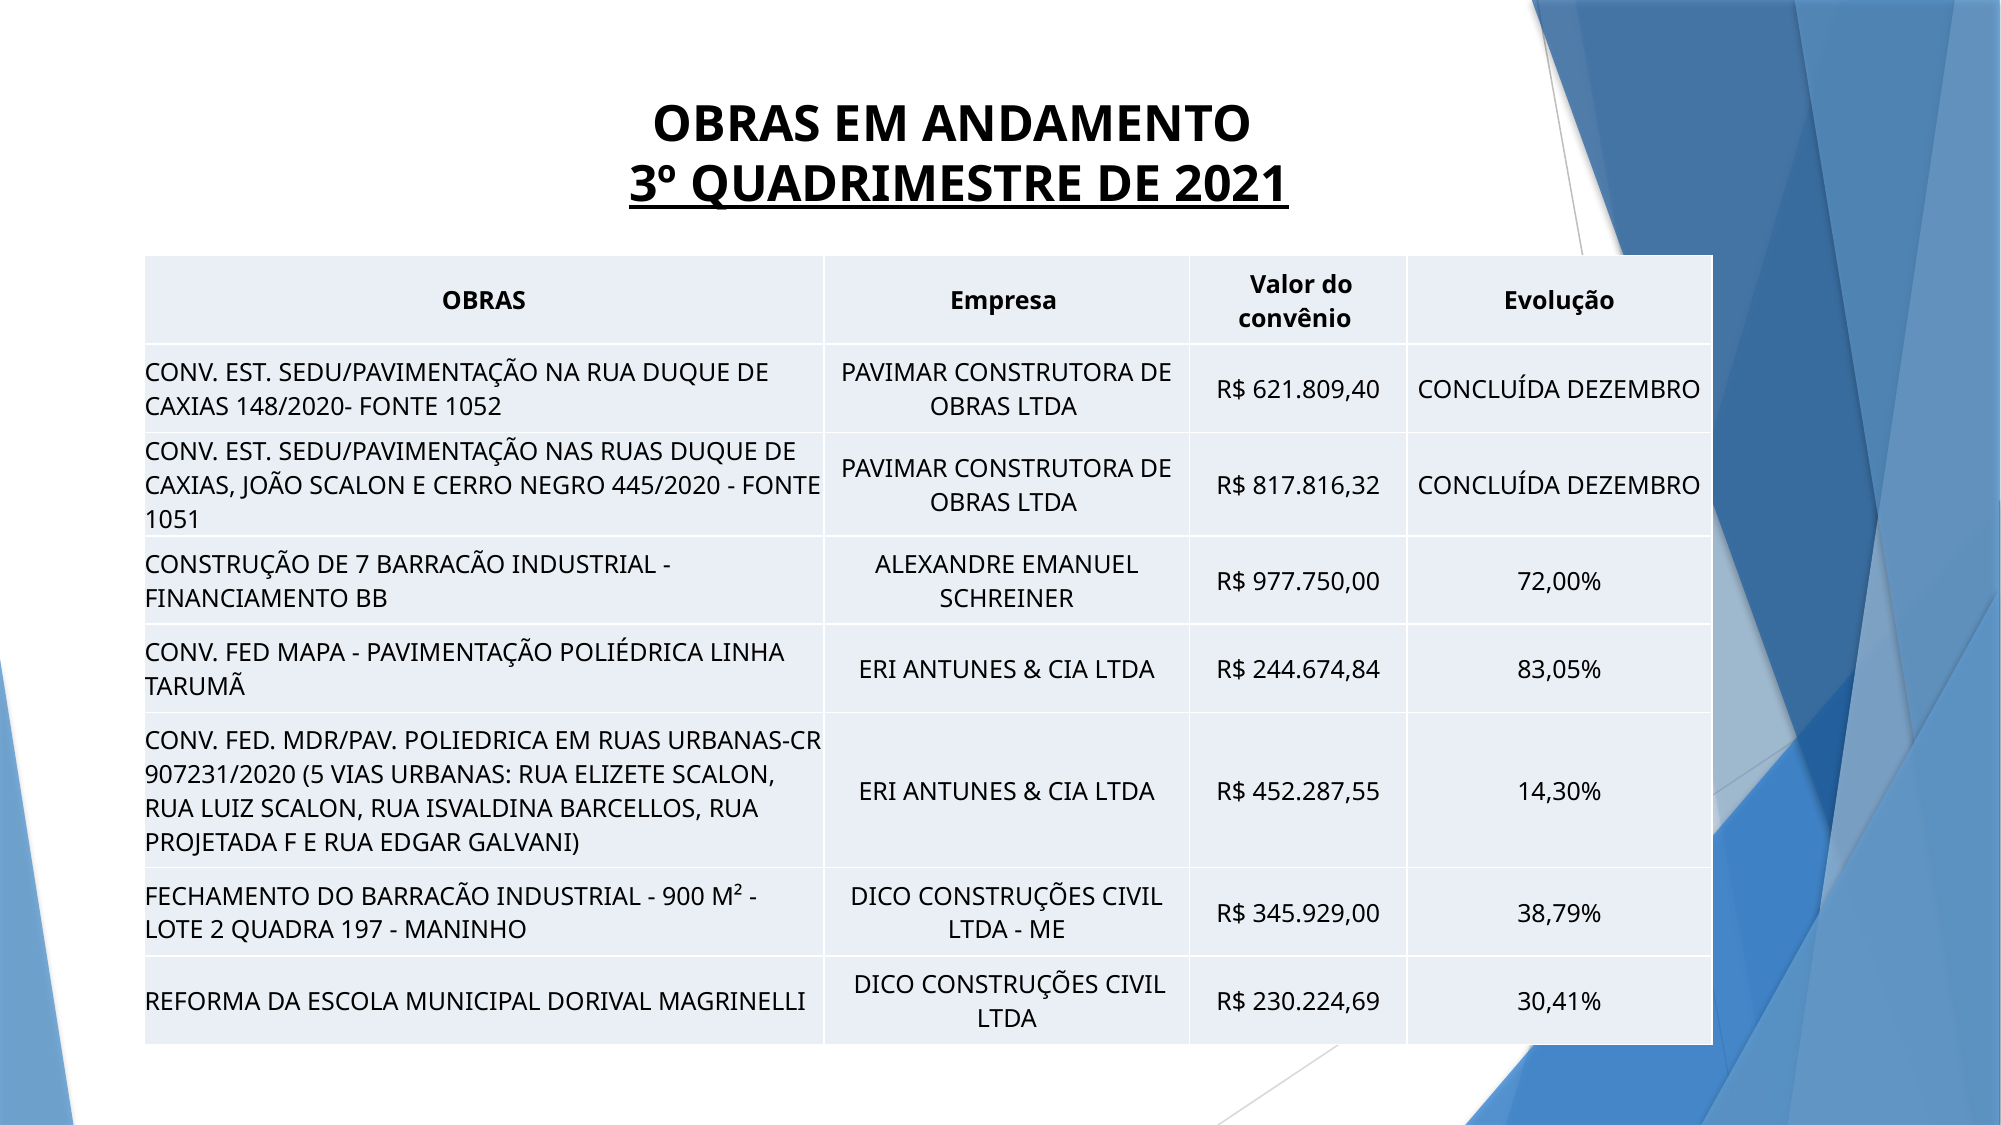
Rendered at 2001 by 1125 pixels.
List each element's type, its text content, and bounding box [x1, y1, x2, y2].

table_cell CONV. EST. SEDU/PAVIMENTAÇÃO NAS RUAS DUQUE DE CAXIAS, JOÃO SCALON E CERRO NEGRO 445/2020 - FONTE 1051 [145, 433, 823, 535]
table_cell ERI ANTUNES & CIA LTDA [825, 713, 1189, 867]
table_cell R$ 621.809,40 [1190, 345, 1406, 432]
table_cell R$ 230.224,69 [1190, 957, 1406, 1044]
table_cell PAVIMAR CONSTRUTORA DE OBRAS LTDA [825, 345, 1189, 432]
table_cell CONCLUÍDA DEZEMBRO [1408, 433, 1711, 535]
title OBRAS EM ANDAMENTO 3º QUADRIMESTRE DE 2021 [262, 83, 1656, 245]
table_cell 72,00% [1408, 537, 1711, 623]
table_cell R$ 345.929,00 [1190, 868, 1406, 955]
table_cell CONV. FED. MDR/PAV. POLIEDRICA EM RUAS URBANAS-CR 907231/2020 (5 VIAS URBANAS: RUA ELIZETE SCALON, RUA LUIZ SCALON, RUA ISVALDINA BARCELLOS, RUA PROJETADA F E RUA EDGAR GALVANI) [145, 713, 823, 867]
table_cell DICO CONSTRUÇÕES CIVIL LTDA - ME [825, 868, 1189, 955]
table_cell CONV. FED MAPA - PAVIMENTAÇÃO POLIÉDRICA LINHA TARUMÃ [145, 625, 823, 712]
table_cell FECHAMENTO DO BARRACÃO INDUSTRIAL - 900 M² - LOTE 2 QUADRA 197 - MANINHO [145, 868, 823, 955]
table_cell R$ 452.287,55 [1190, 713, 1406, 867]
table_cell 83,05% [1408, 625, 1711, 712]
table_cell ALEXANDRE EMANUEL SCHREINER [825, 537, 1189, 623]
table_cell 14,30% [1408, 713, 1711, 867]
table_header Empresa [825, 256, 1189, 343]
table_header Valor do convênio [1190, 256, 1406, 343]
table_cell PAVIMAR CONSTRUTORA DE OBRAS LTDA [825, 433, 1189, 535]
table_cell R$ 244.674,84 [1190, 625, 1406, 712]
table_cell REFORMA DA ESCOLA MUNICIPAL DORIVAL MAGRINELLI [145, 957, 823, 1044]
table_cell CONV. EST. SEDU/PAVIMENTAÇÃO NA RUA DUQUE DE CAXIAS 148/2020- FONTE 1052 [145, 345, 823, 432]
table_cell DICO CONSTRUÇÕES CIVIL LTDA [825, 957, 1189, 1044]
table_header Evolução [1408, 256, 1711, 343]
table_cell CONCLUÍDA DEZEMBRO [1408, 345, 1711, 432]
table_cell R$ 977.750,00 [1190, 537, 1406, 623]
table_cell 30,41% [1408, 957, 1711, 1044]
table_cell CONSTRUÇÃO DE 7 BARRACÃO INDUSTRIAL - FINANCIAMENTO BB [145, 537, 823, 623]
table_cell 38,79% [1408, 868, 1711, 955]
table_cell R$ 817.816,32 [1190, 433, 1406, 535]
table_header OBRAS [145, 256, 823, 343]
table_cell ERI ANTUNES & CIA LTDA [825, 625, 1189, 712]
